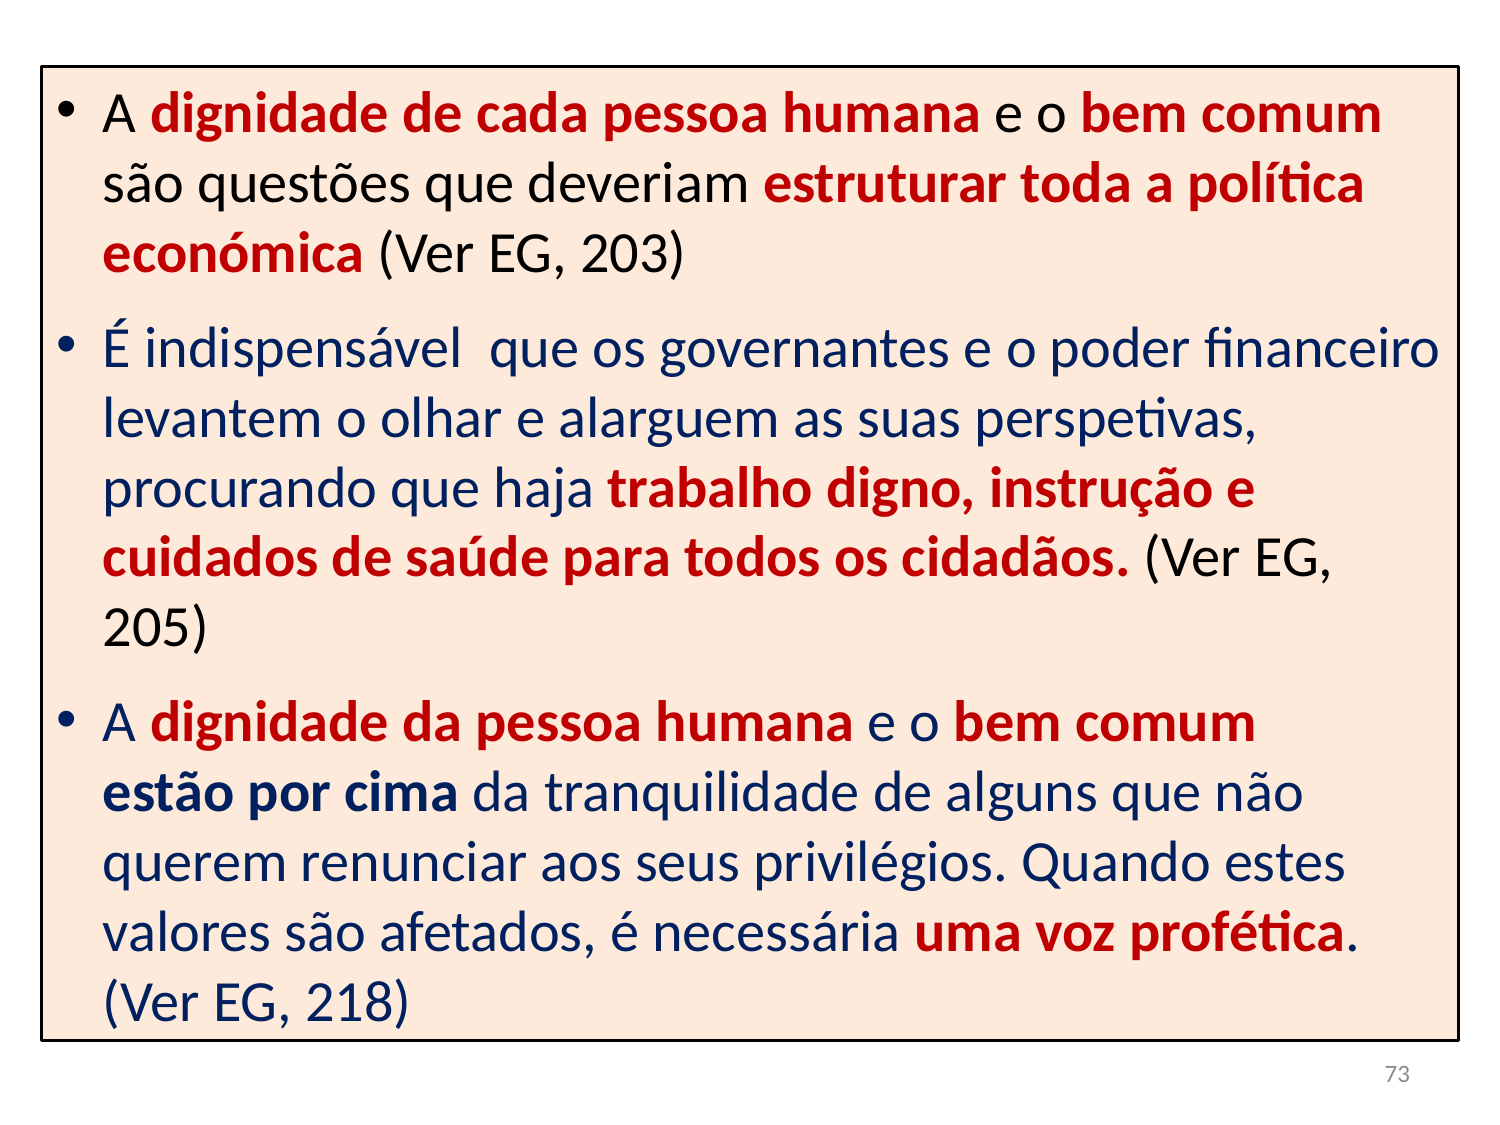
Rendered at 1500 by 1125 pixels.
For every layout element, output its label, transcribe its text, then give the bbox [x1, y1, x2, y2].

text_box A dignidade de cada pessoa humana e o bem comum são questões que deveriam estruturar toda a política económica (Ver EG, 203) É indispensável que os governantes e o poder financeiro levantem o olhar e alarguem as suas perspetivas, procurando que haja trabalho digno, instrução e cuidados de saúde para todos os cidadãos. (Ver EG, 205) A dignidade da pessoa humana e o bem comum estão por cima da tranquilidade de alguns que não querem renunciar aos seus privilégios. Quando estes valores são afetados, é necessária uma voz profética. (Ver EG, 218) [41, 66, 1459, 1041]
slide_number 73 [1074, 1042, 1425, 1103]
